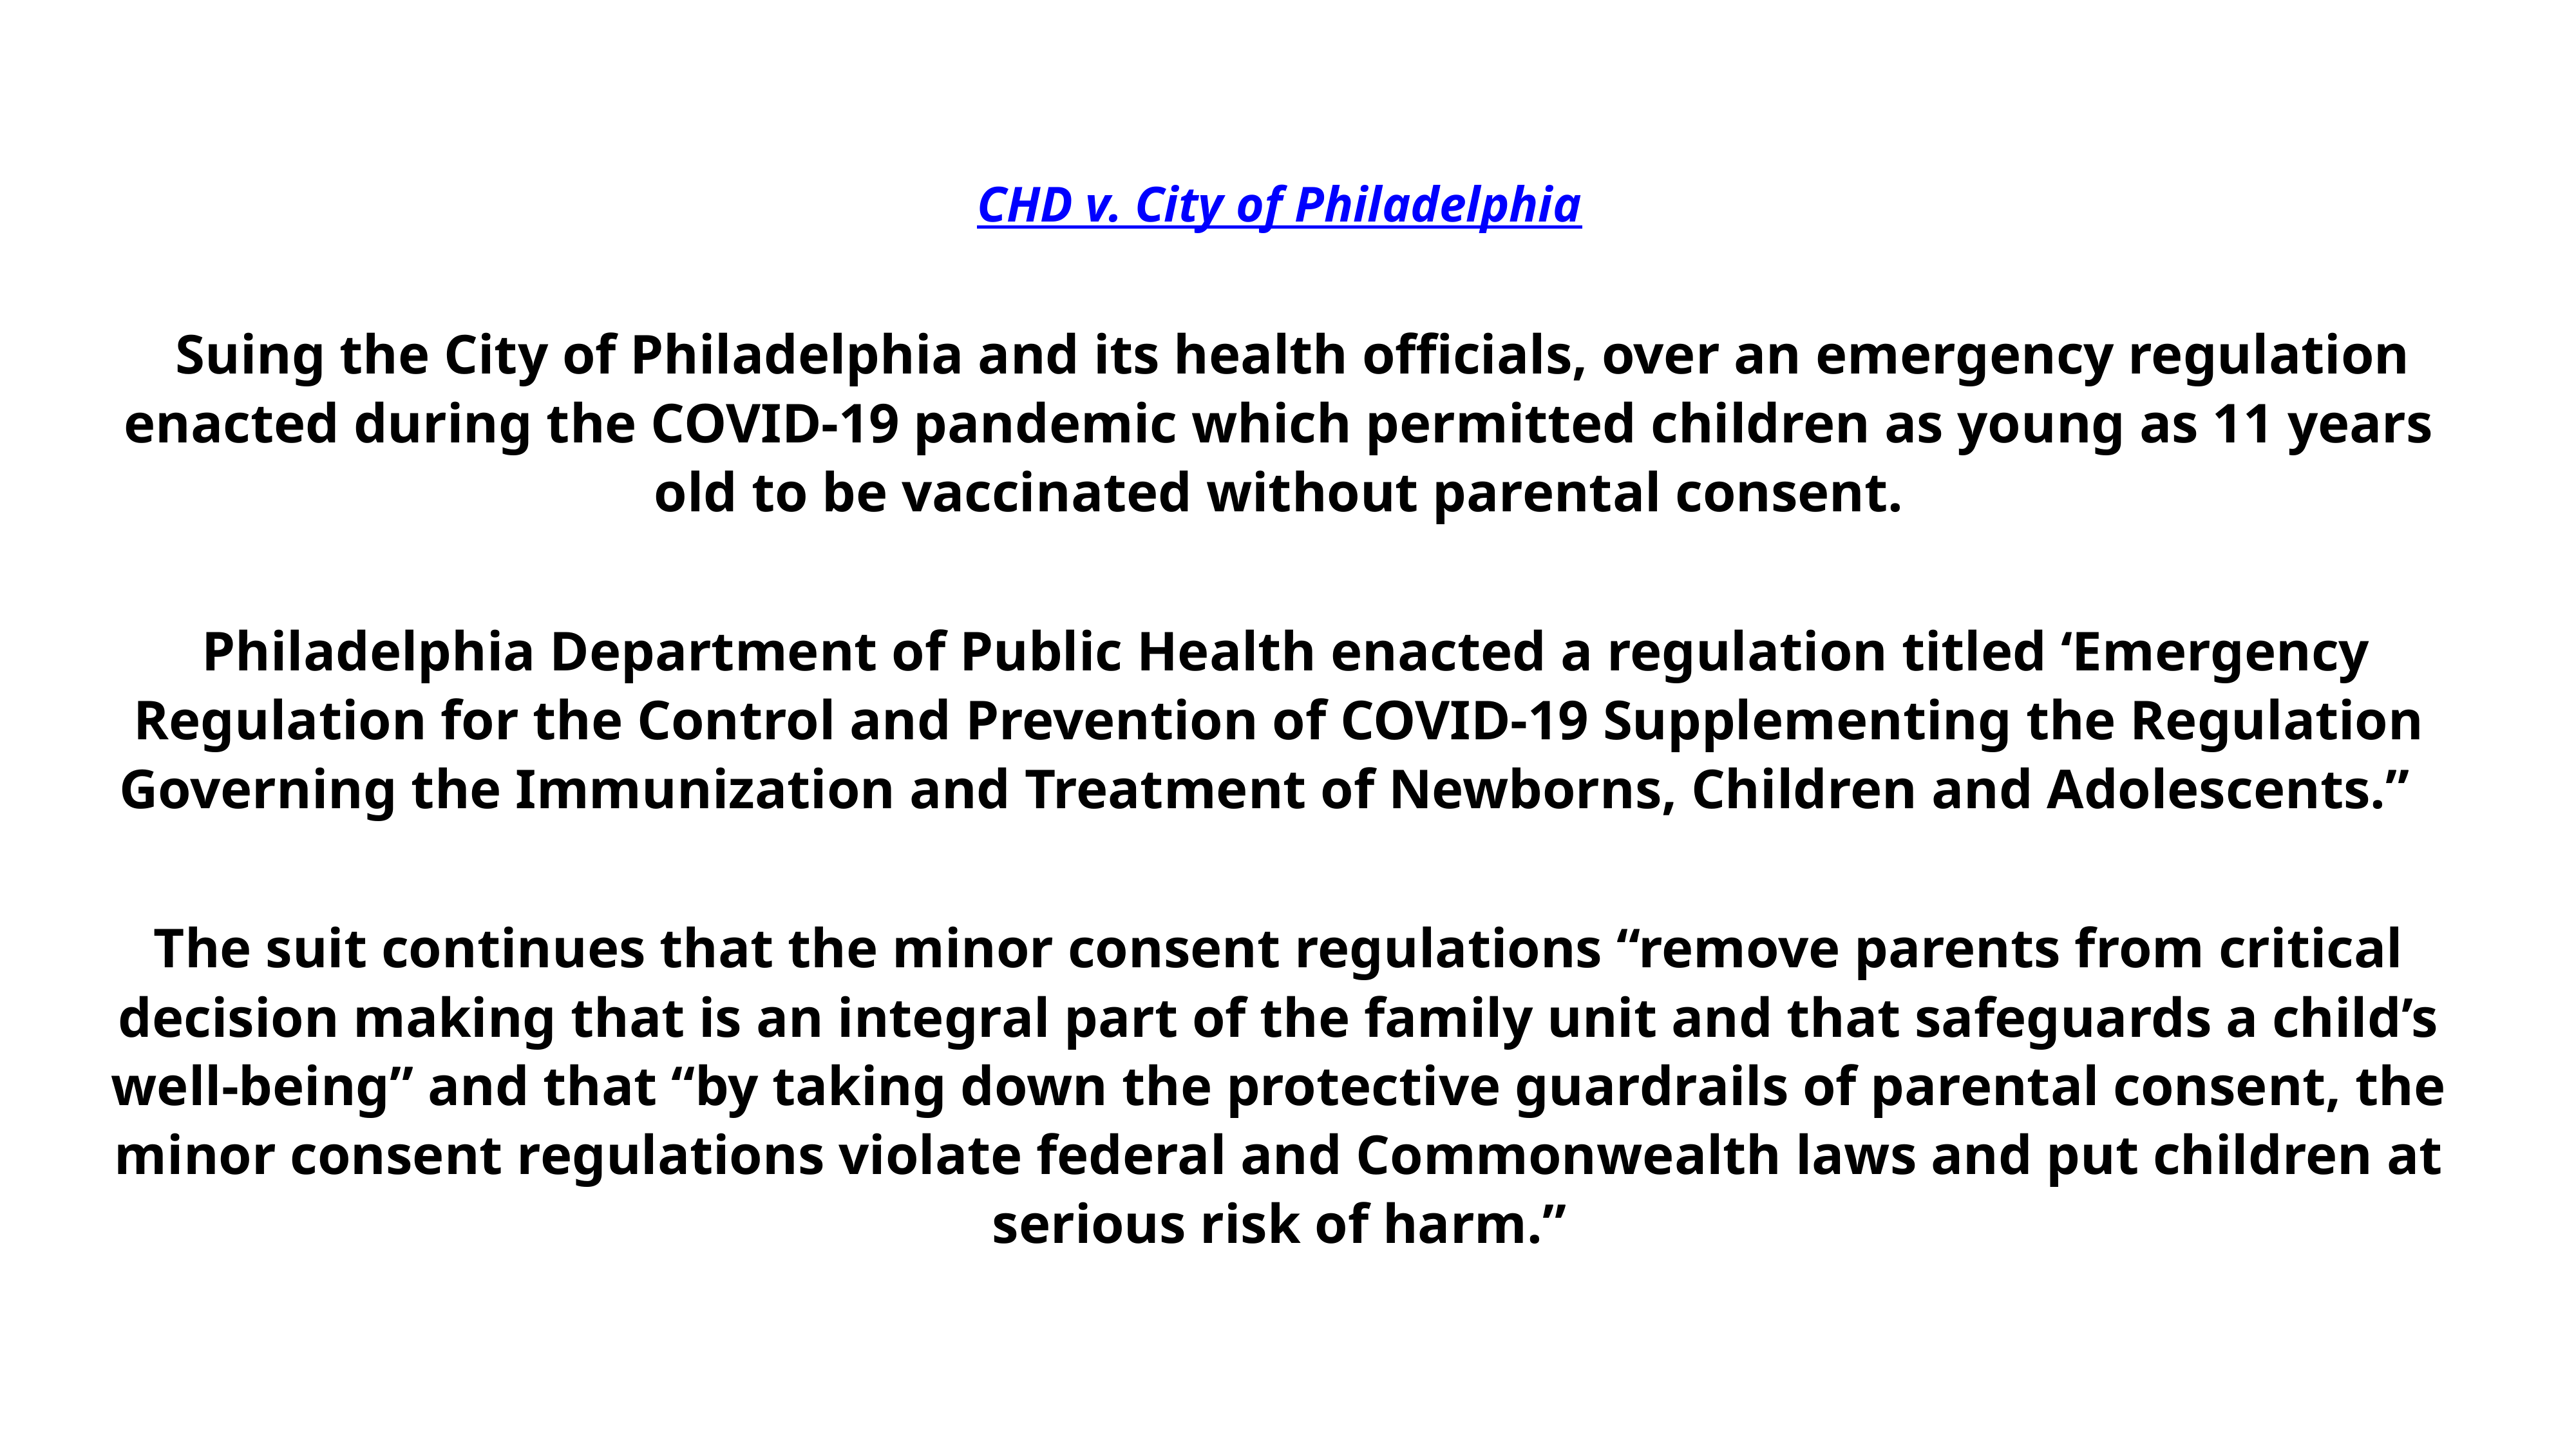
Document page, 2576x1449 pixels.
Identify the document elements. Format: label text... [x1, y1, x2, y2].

text_box CHD v. City of Philadelphia Suing the City of Philadelphia and its health officials, over an emergency regulation enacted during the COVID-19 pandemic which permitted children as young as 11 years old to be vaccinated without parental consent. Philadelphia Department of Public Health enacted a regulation titled ‘Emergency Regulation for the Control and Prevention of COVID-19 Supplementing the Regulation Governing the Immunization and Treatment of Newborns, Children and Adolescents.” The suit continues that the minor consent regulations “remove parents from critical decision making that is an integral part of the family unit and that safeguards a child’s well-being” and that “by taking down the protective guardrails of parental consent, the minor consent regulations violate federal and Commonwealth laws and put children at serious risk of harm.” [80, 23, 2479, 1259]
